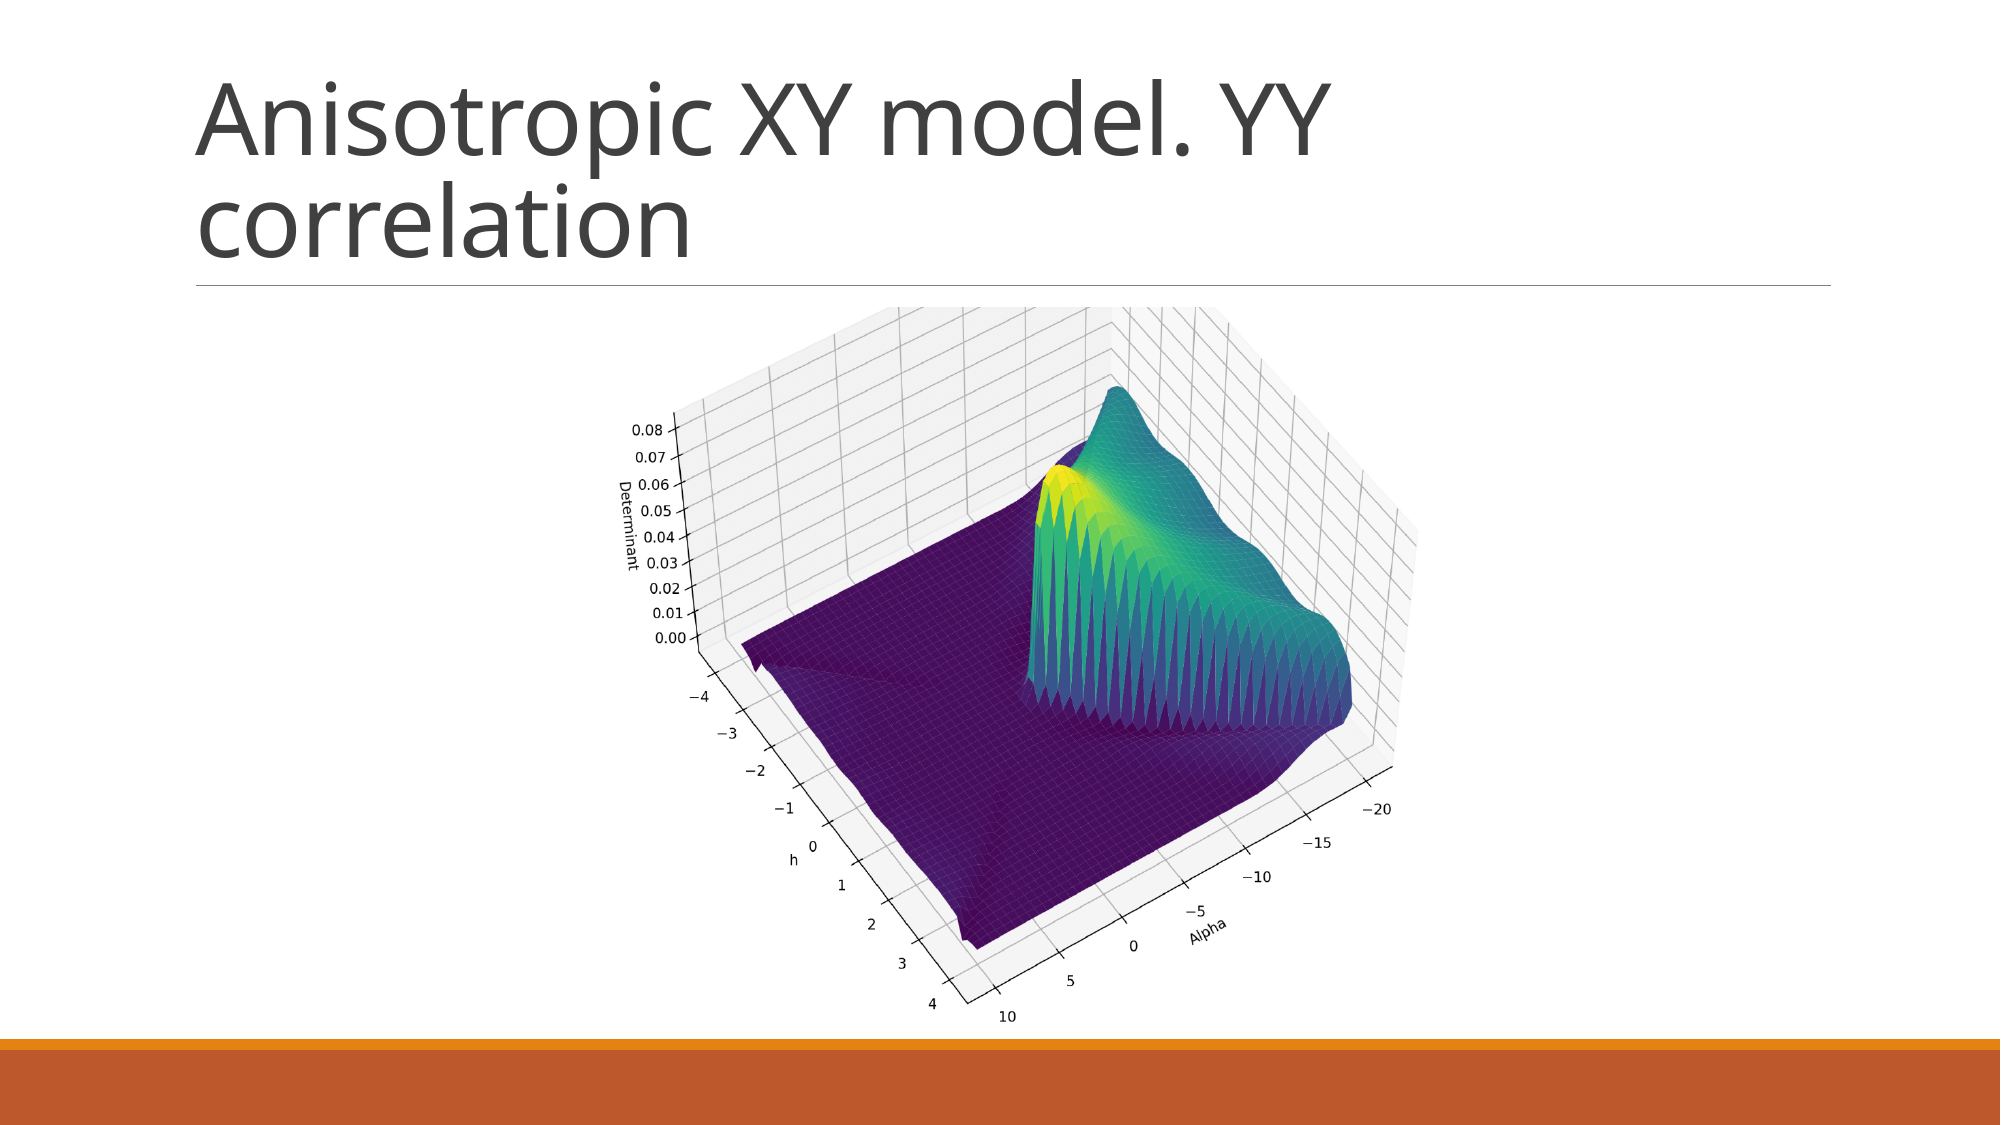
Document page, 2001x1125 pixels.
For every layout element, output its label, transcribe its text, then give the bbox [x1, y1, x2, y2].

picture [603, 306, 1437, 1037]
title Anisotropic XY model. YY correlation [180, 47, 1830, 285]
